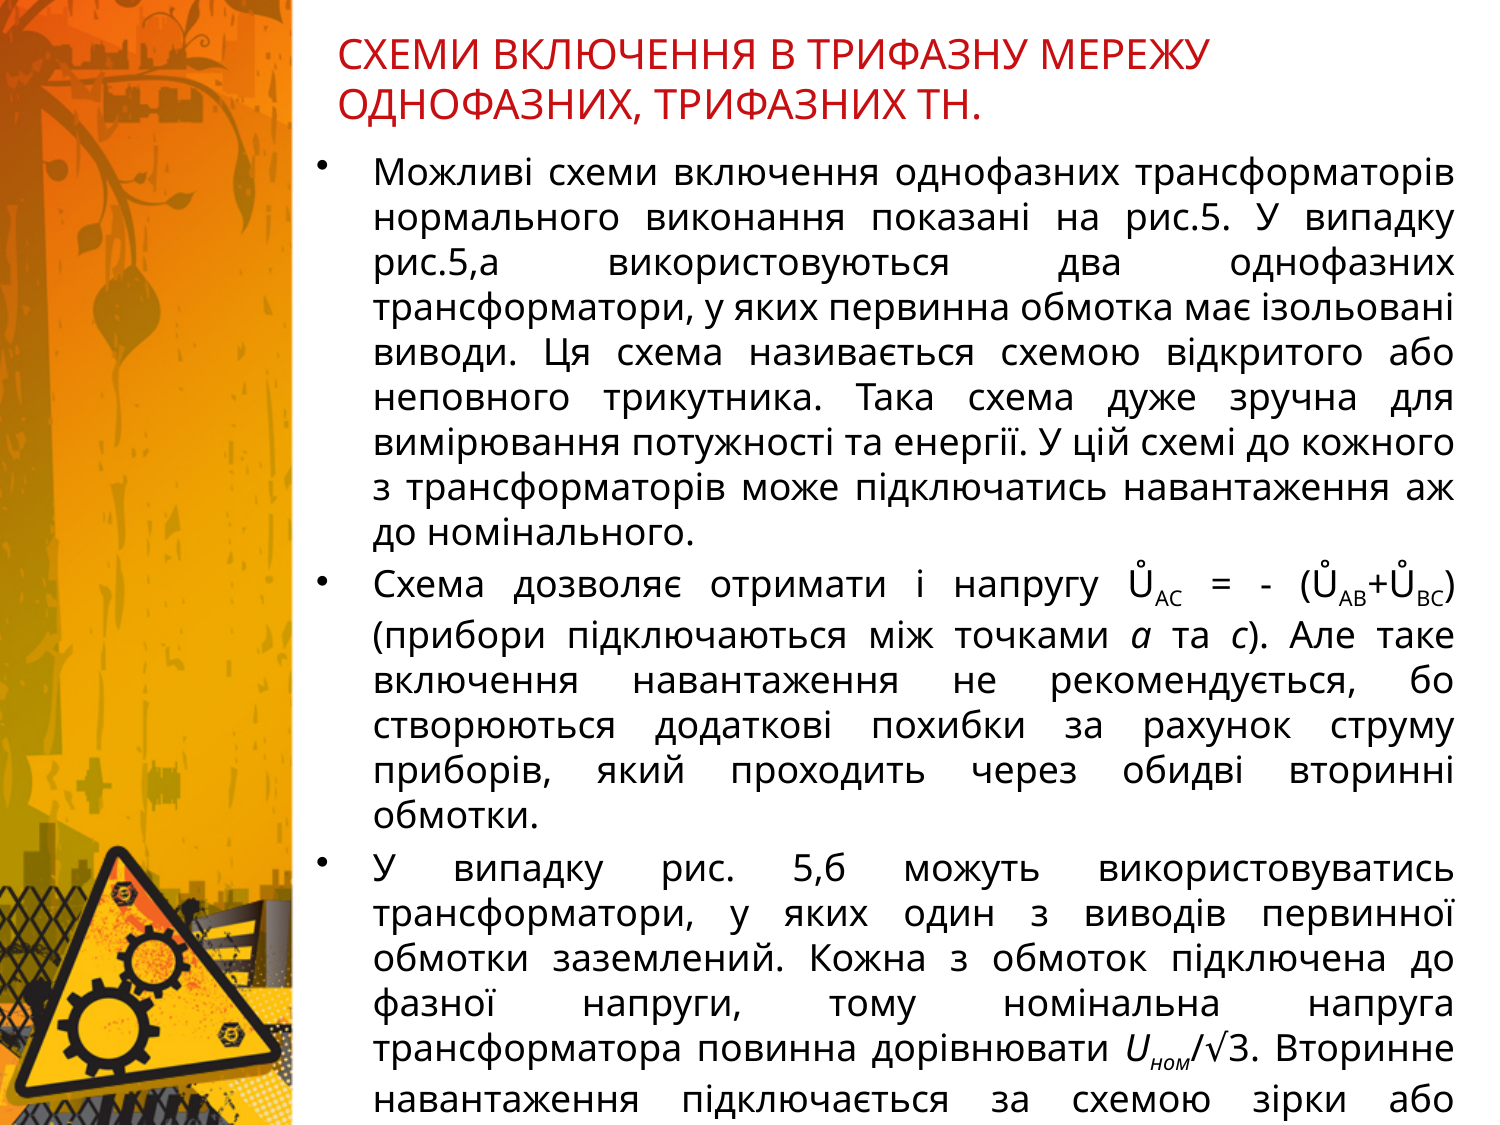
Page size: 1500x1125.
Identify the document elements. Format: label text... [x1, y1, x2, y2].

picture [0, 0, 1500, 1125]
list Можливі схеми включення однофазних трансформаторів нормального виконання показані на рис.5. У випадку рис.5,а використовуються два однофазних трансформатори, у яких первинна обмотка має ізольовані виводи. Ця схема називається схемою відкритого або неповного трикутника. Така схема дуже зручна для вимірювання потужності та енергії. У цій схемі до кожного з трансформаторів може підключатись навантаження аж до номінального. Схема дозволяє отримати і напругу ŮАС = - (ŮАВ+ŮВС) (прибори підключаються між точками а та с). Але таке включення навантаження не рекомендується, бо створюються додаткові похибки за рахунок струму приборів, який проходить через обидві вторинні обмотки. У випадку рис. 5,б можуть використовуватись трансформатори, у яких один з виводів первинної обмотки заземлений. Кожна з обмоток підключена до фазної напруги, тому номінальна напруга трансформатора повинна дорівнювати Uном/√3. Вторинне навантаження підключається за схемою зірки або трикутника. Номінальна напруга вторинної обмотки рівна 100/√3. [300, 139, 1471, 1000]
title СХЕМИ ВКЛЮЧЕННЯ В ТРИФАЗНУ МЕРЕЖУ ОДНОФАЗНИХ, ТРИФАЗНИХ ТН. [322, 18, 1461, 137]
